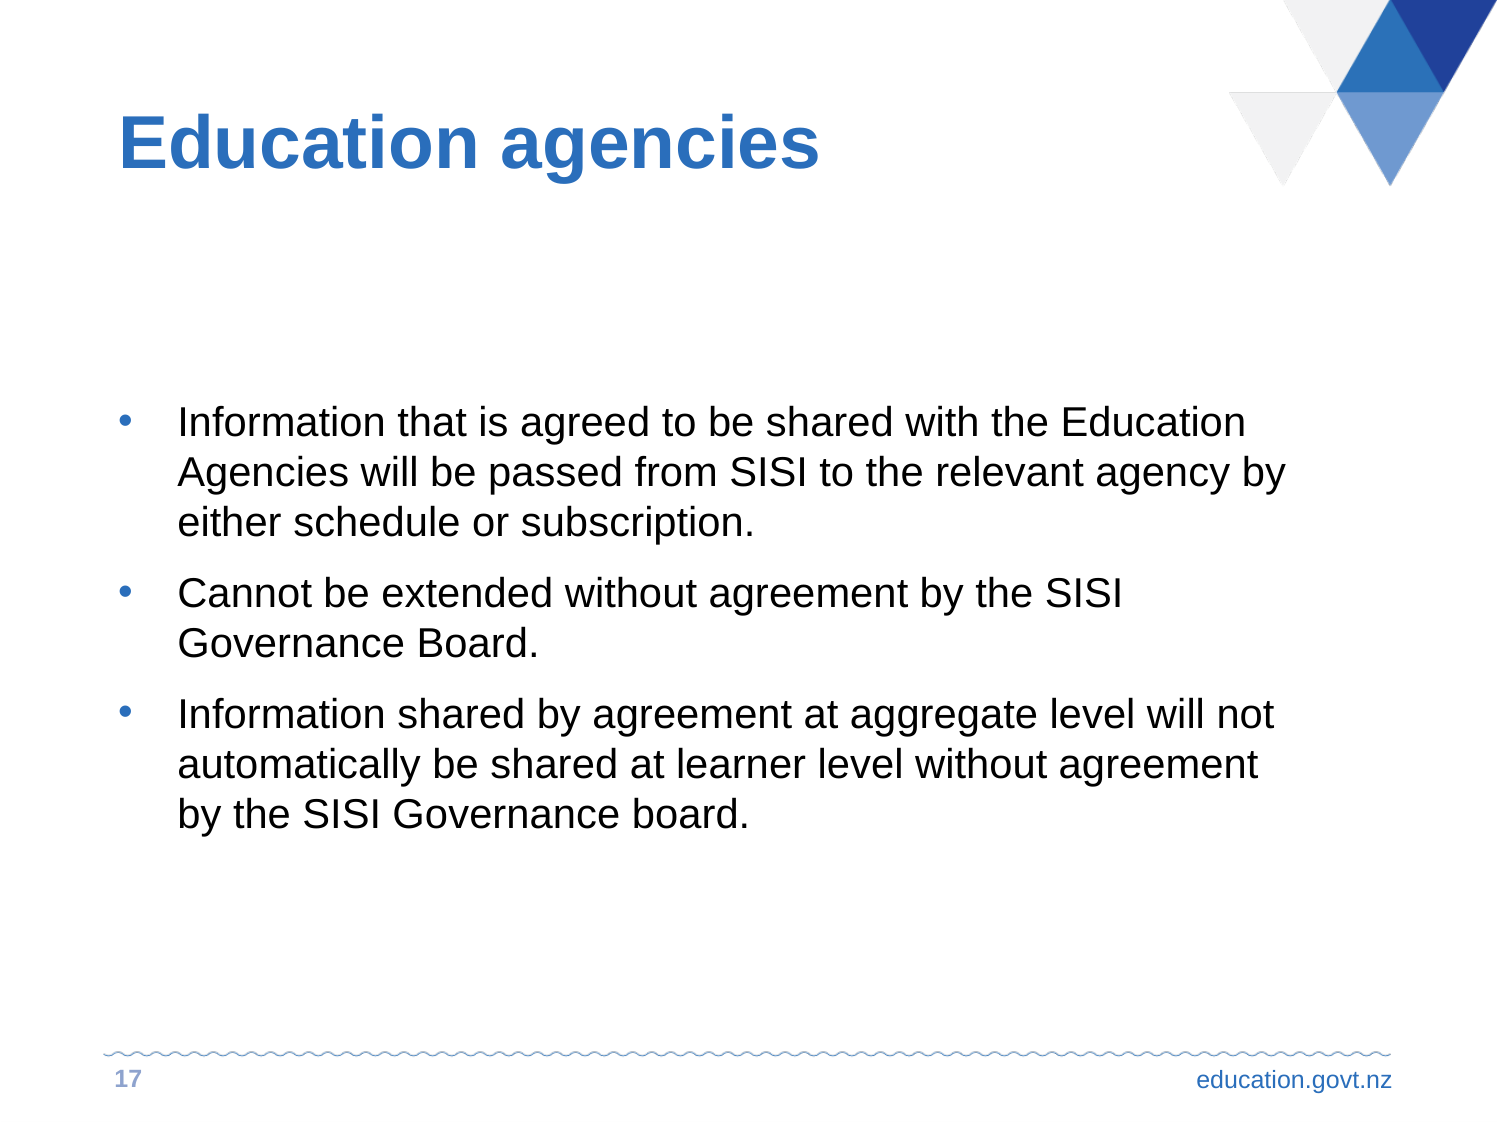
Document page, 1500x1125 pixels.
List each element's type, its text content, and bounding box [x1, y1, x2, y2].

slide_number 17 [99, 1062, 230, 1093]
title Education agencies [103, 59, 1115, 230]
picture [0, 0, 1497, 1123]
list Information that is agreed to be shared with the Education Agencies will be passed from SISI to the relevant agency by either schedule or subscription. Cannot be extended without agreement by the SISI Governance Board. Information shared by agreement at aggregate level will not automatically be shared at learner level without agreement by the SISI Governance board. [103, 316, 1326, 1022]
